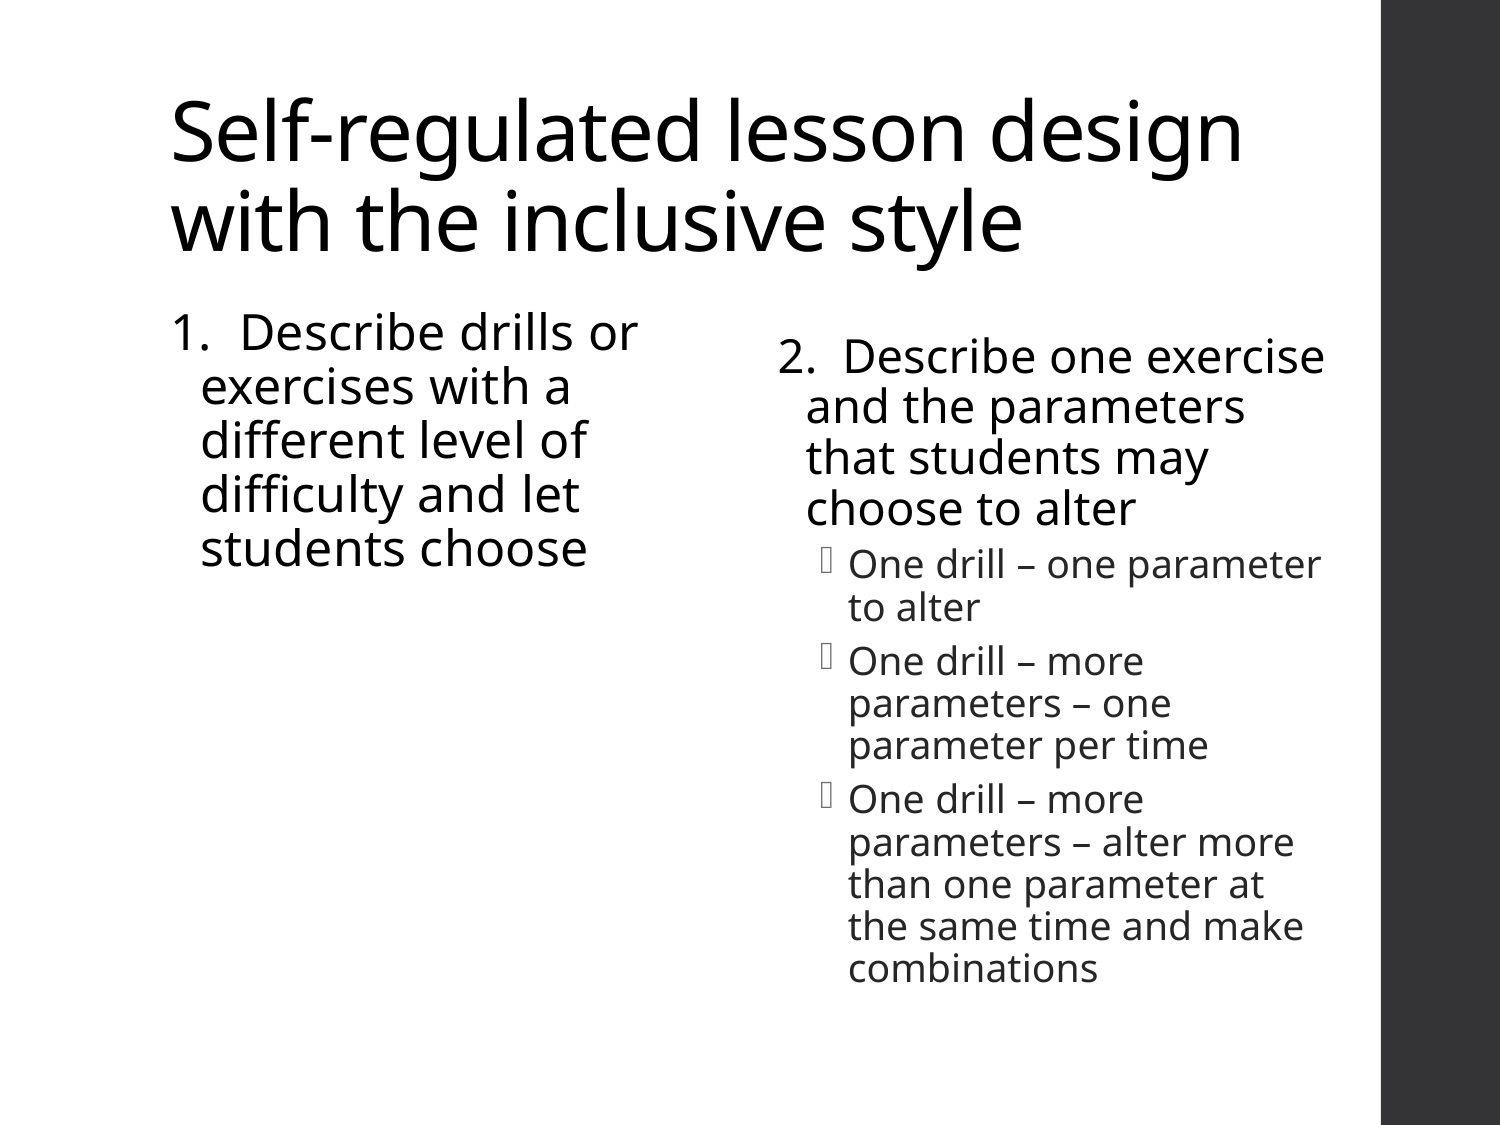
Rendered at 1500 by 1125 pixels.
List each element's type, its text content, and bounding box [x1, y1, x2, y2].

list 2. Describe one exercise and the parameters that students may choose to alter One drill – one parameter to alter One drill – more parameters – one parameter per time One drill – more parameters – alter more than one parameter at the same time and make combinations [762, 324, 1348, 1038]
title Self-regulated lesson design with the inclusive style [155, 60, 1348, 278]
list 1. Describe drills or exercises with a different level of difficulty and let students choose [155, 299, 707, 1014]
